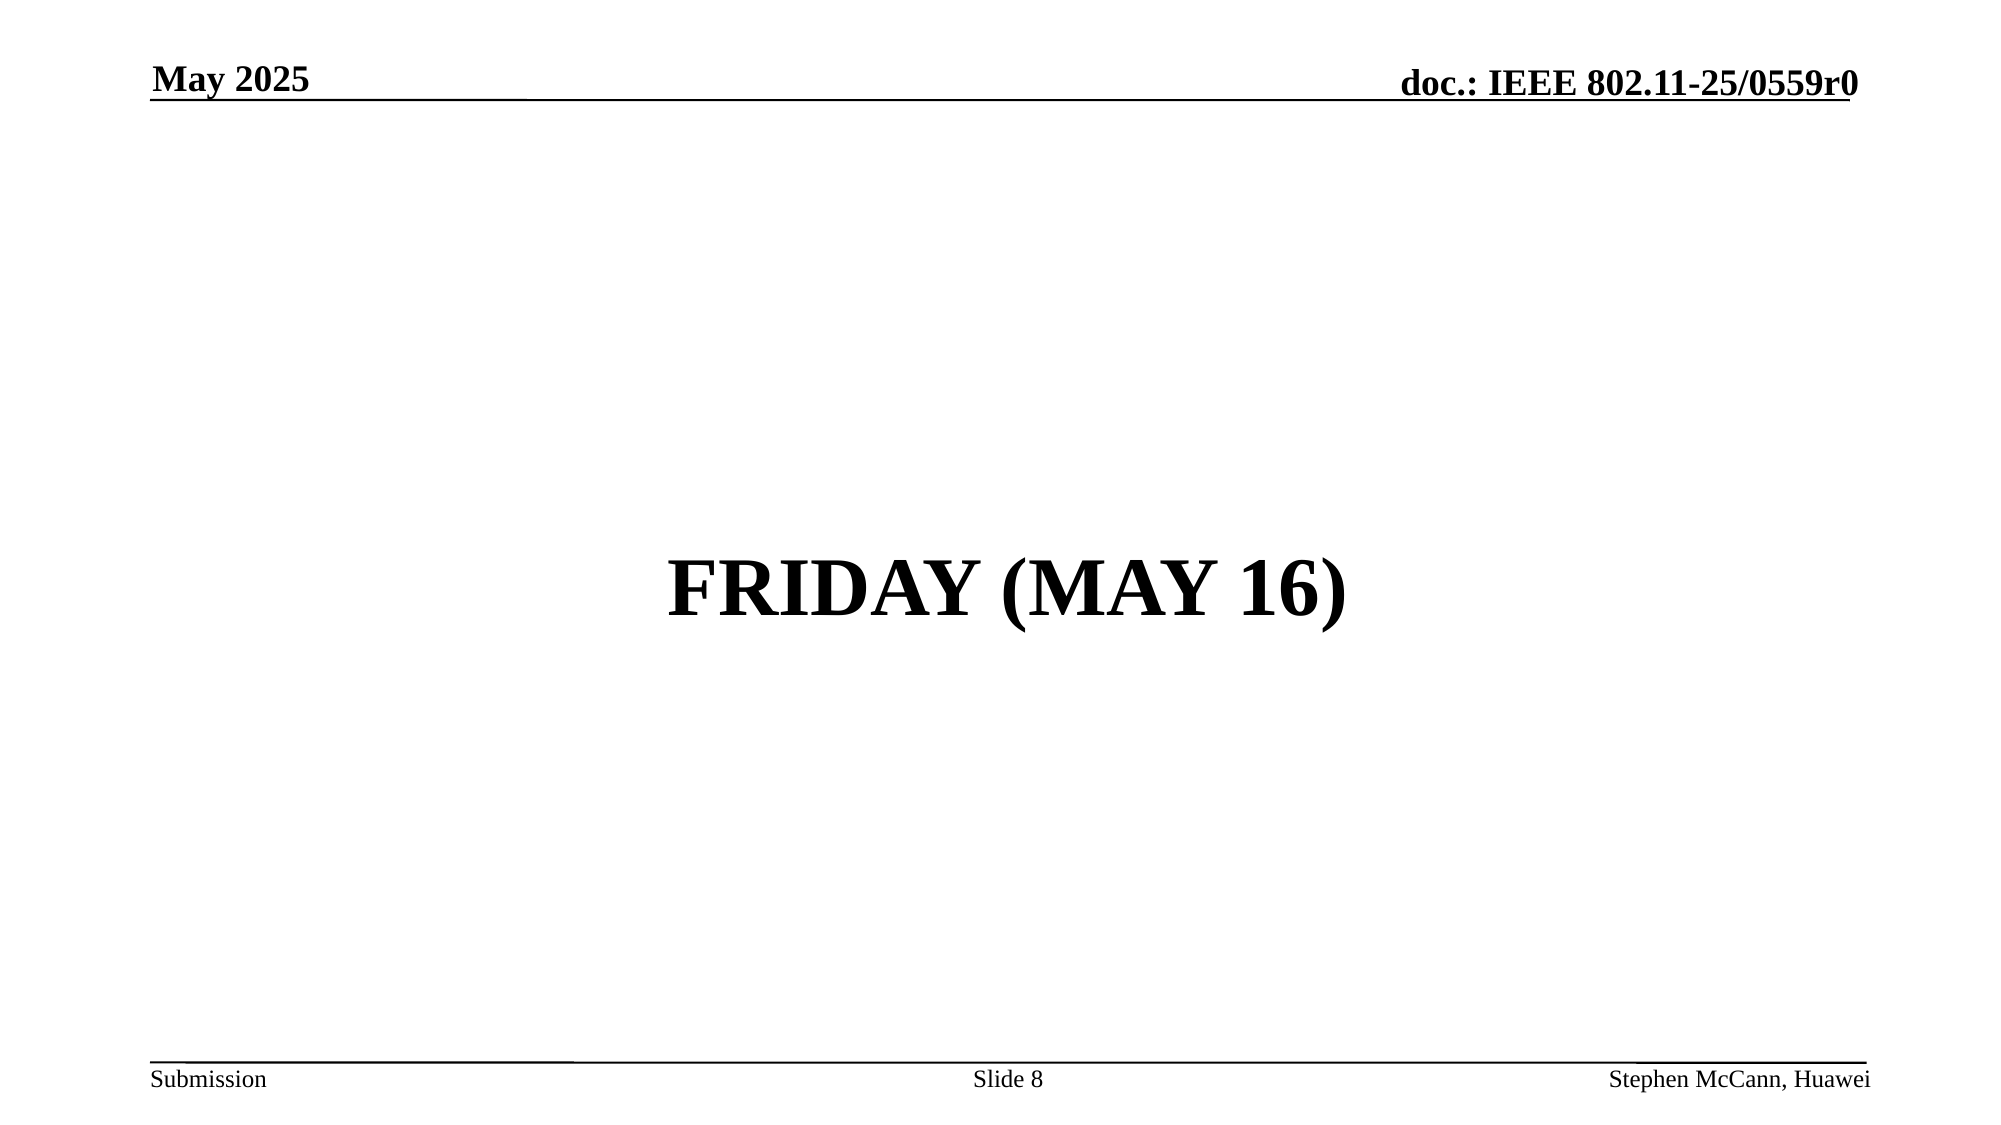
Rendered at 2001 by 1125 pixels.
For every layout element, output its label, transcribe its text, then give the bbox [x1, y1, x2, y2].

title FRIDAY (May 16) [157, 524, 1859, 749]
slide_number Slide 8 [950, 1061, 1067, 1123]
footer Stephen McCann, Huawei [1174, 1061, 1872, 1093]
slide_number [152, 54, 563, 100]
